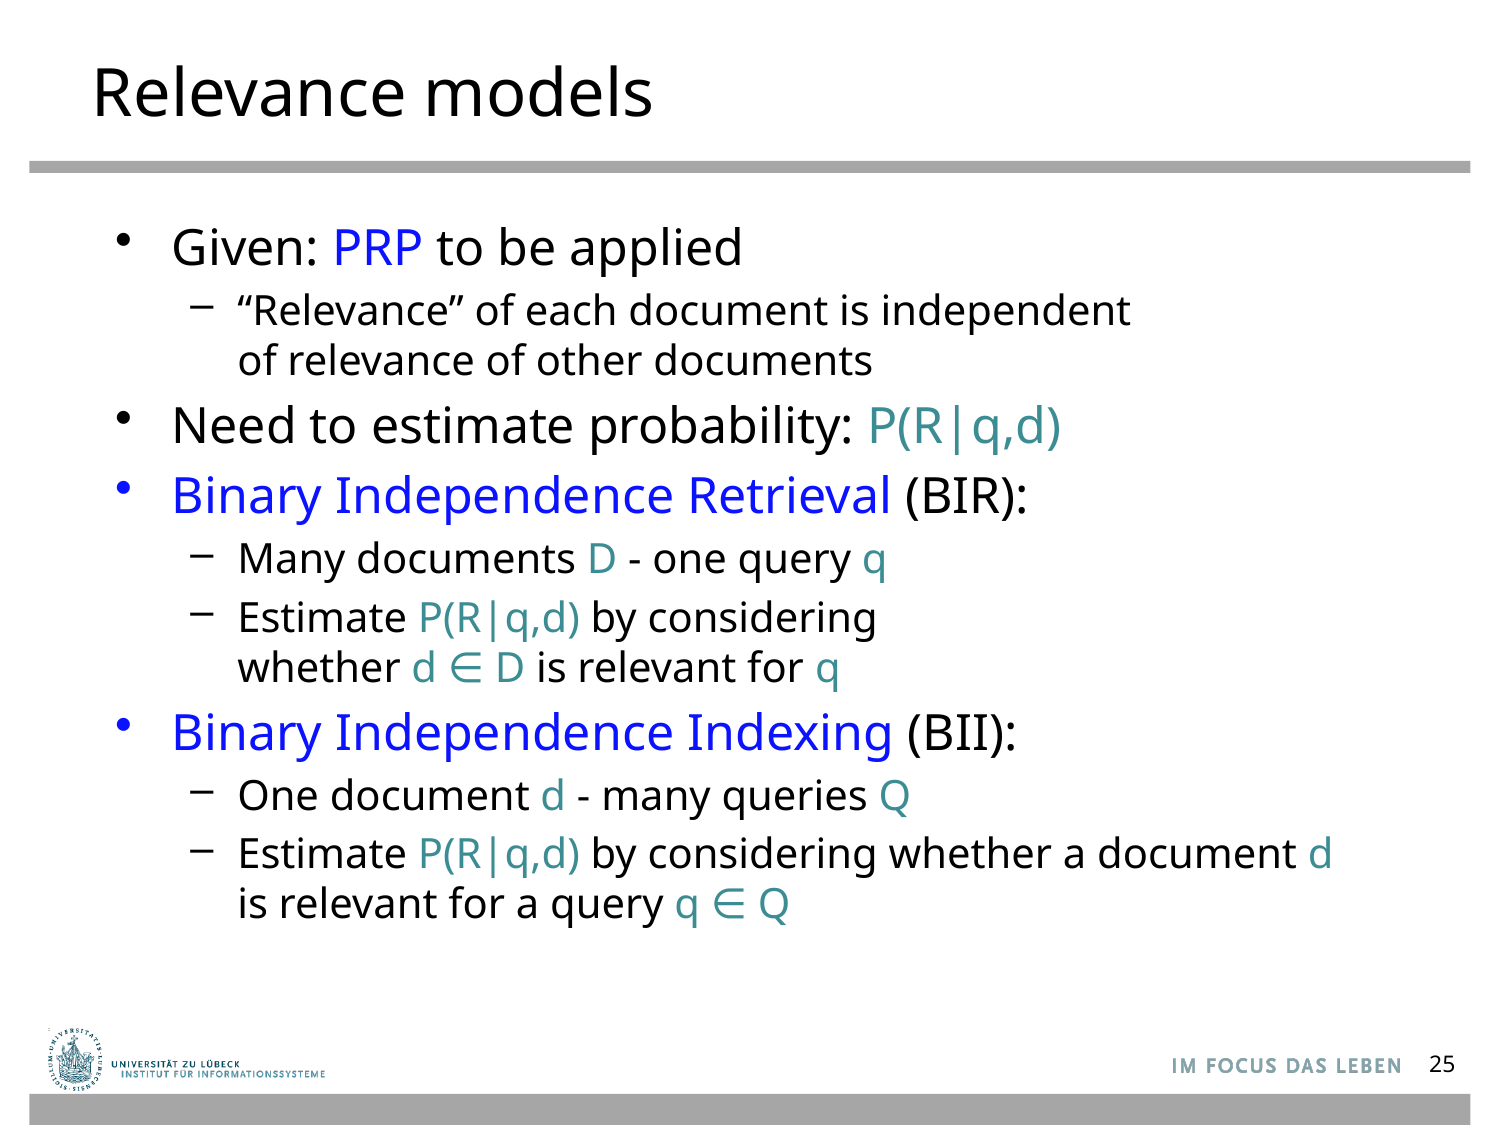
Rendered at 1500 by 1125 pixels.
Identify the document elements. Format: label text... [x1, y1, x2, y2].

title Relevance models [76, 42, 1427, 126]
slide_number 25 [1305, 1050, 1471, 1083]
list Given: PRP to be applied “Relevance” of each document is independent of relevance of other documents Need to estimate probability: P(R|q,d) Binary Independence Retrieval (BIR): Many documents D - one query q Estimate P(R|q,d) by considering whether d ∈ D is relevant for q Binary Independence Indexing (BII): One document d - many queries Q Estimate P(R|q,d) by considering whether a document d is relevant for a query q ∈ Q [100, 208, 1363, 959]
picture [1173, 1058, 1305, 1073]
